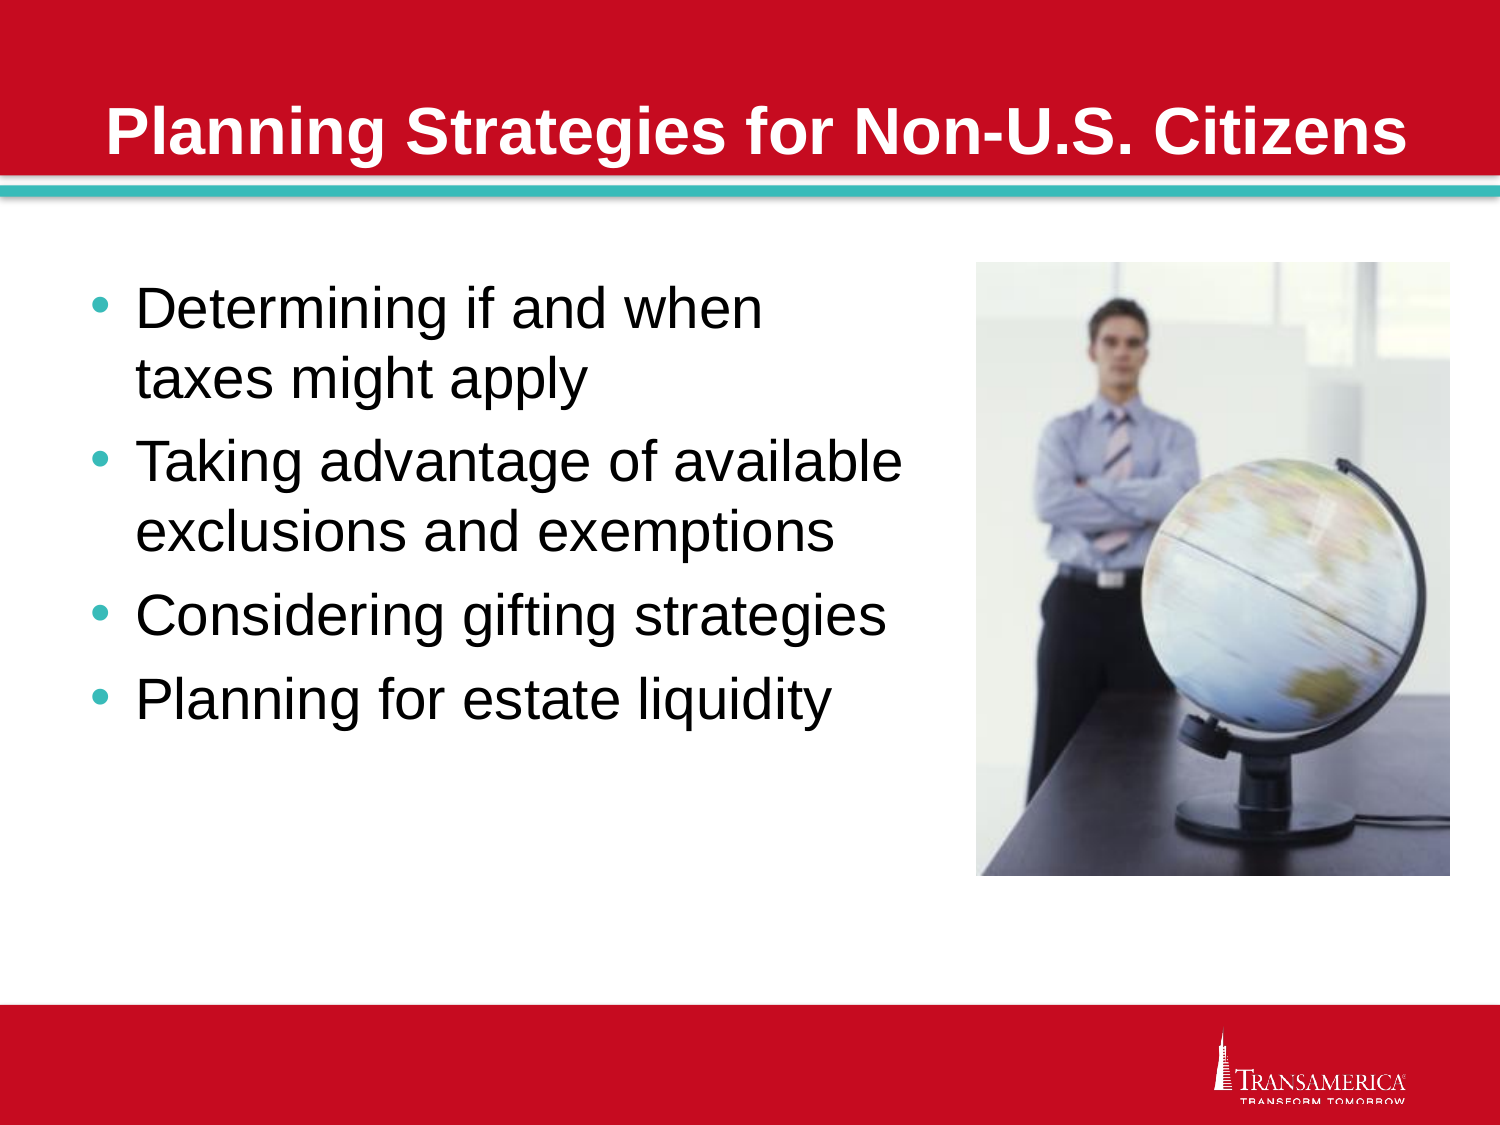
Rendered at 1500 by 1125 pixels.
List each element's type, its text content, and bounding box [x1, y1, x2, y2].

picture [976, 262, 1450, 876]
list Determining if and when taxes might apply Taking advantage of available exclusions and exemptions Considering gifting strategies Planning for estate liquidity [75, 262, 1425, 1005]
title Planning Strategies for Non-U.S. Citizens [75, 5, 1425, 176]
